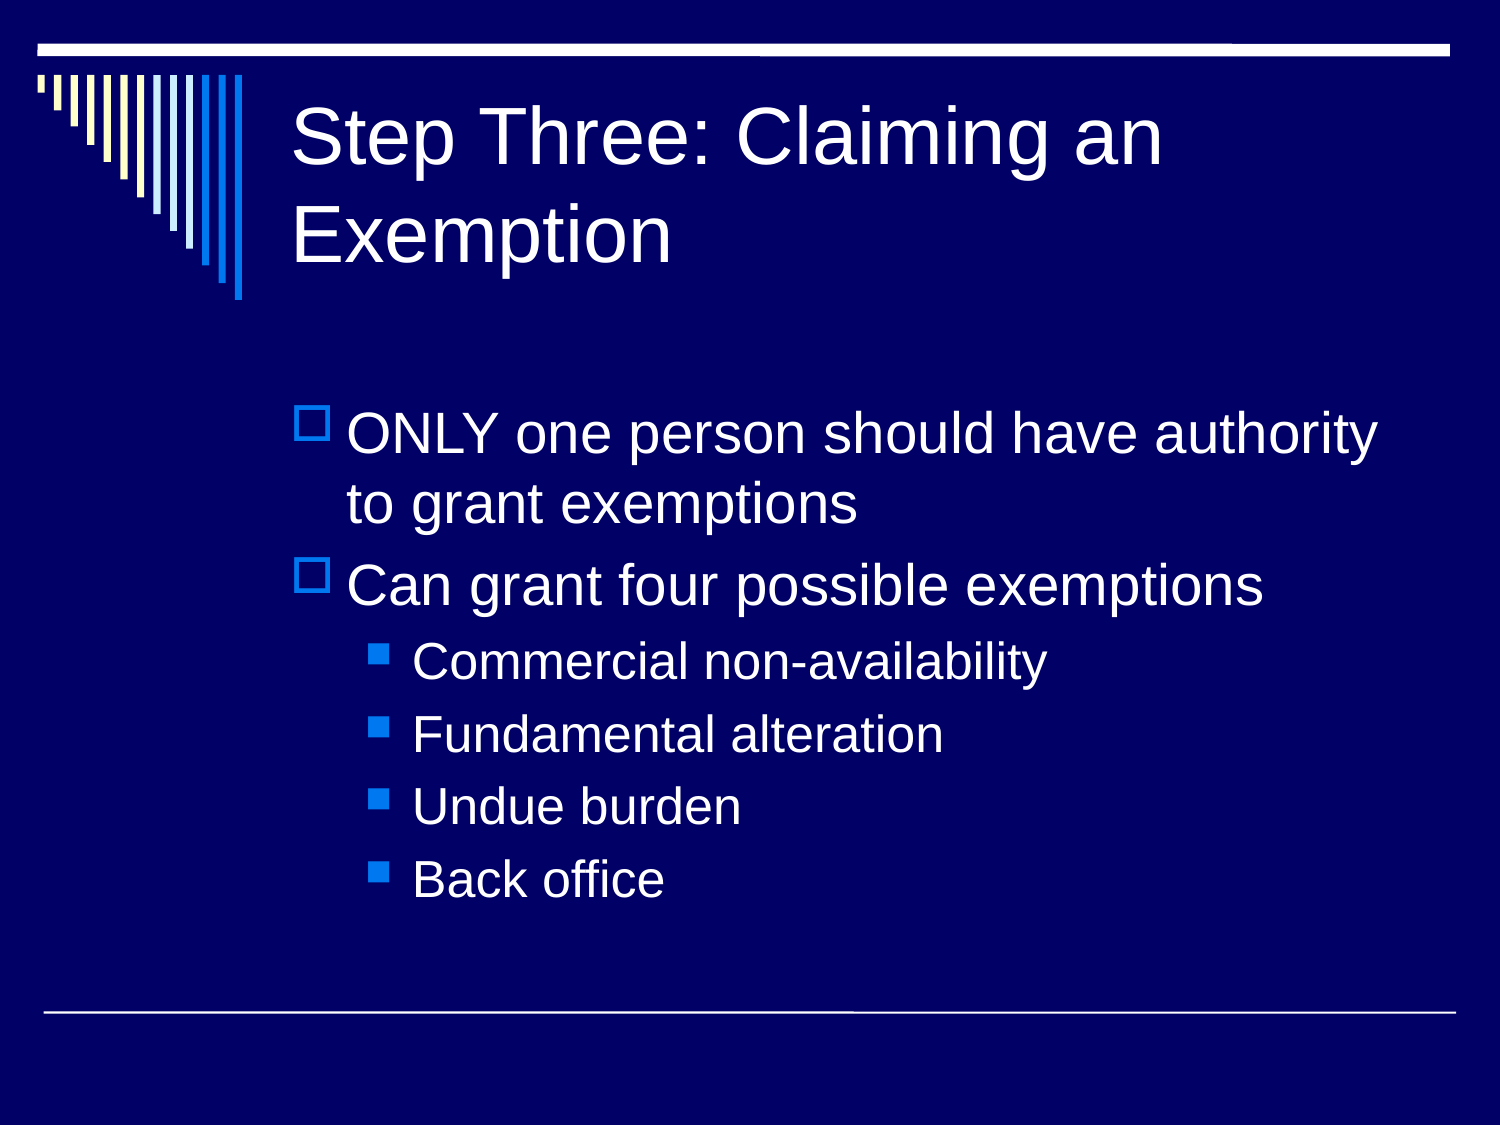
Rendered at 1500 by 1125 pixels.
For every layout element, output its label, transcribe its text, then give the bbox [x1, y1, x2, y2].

list ONLY one person should have authority to grant exemptions Can grant four possible exemptions Commercial non-availability Fundamental alteration Undue burden Back office [274, 387, 1426, 1001]
title Step Three: Claiming an Exemption [274, 74, 1426, 288]
